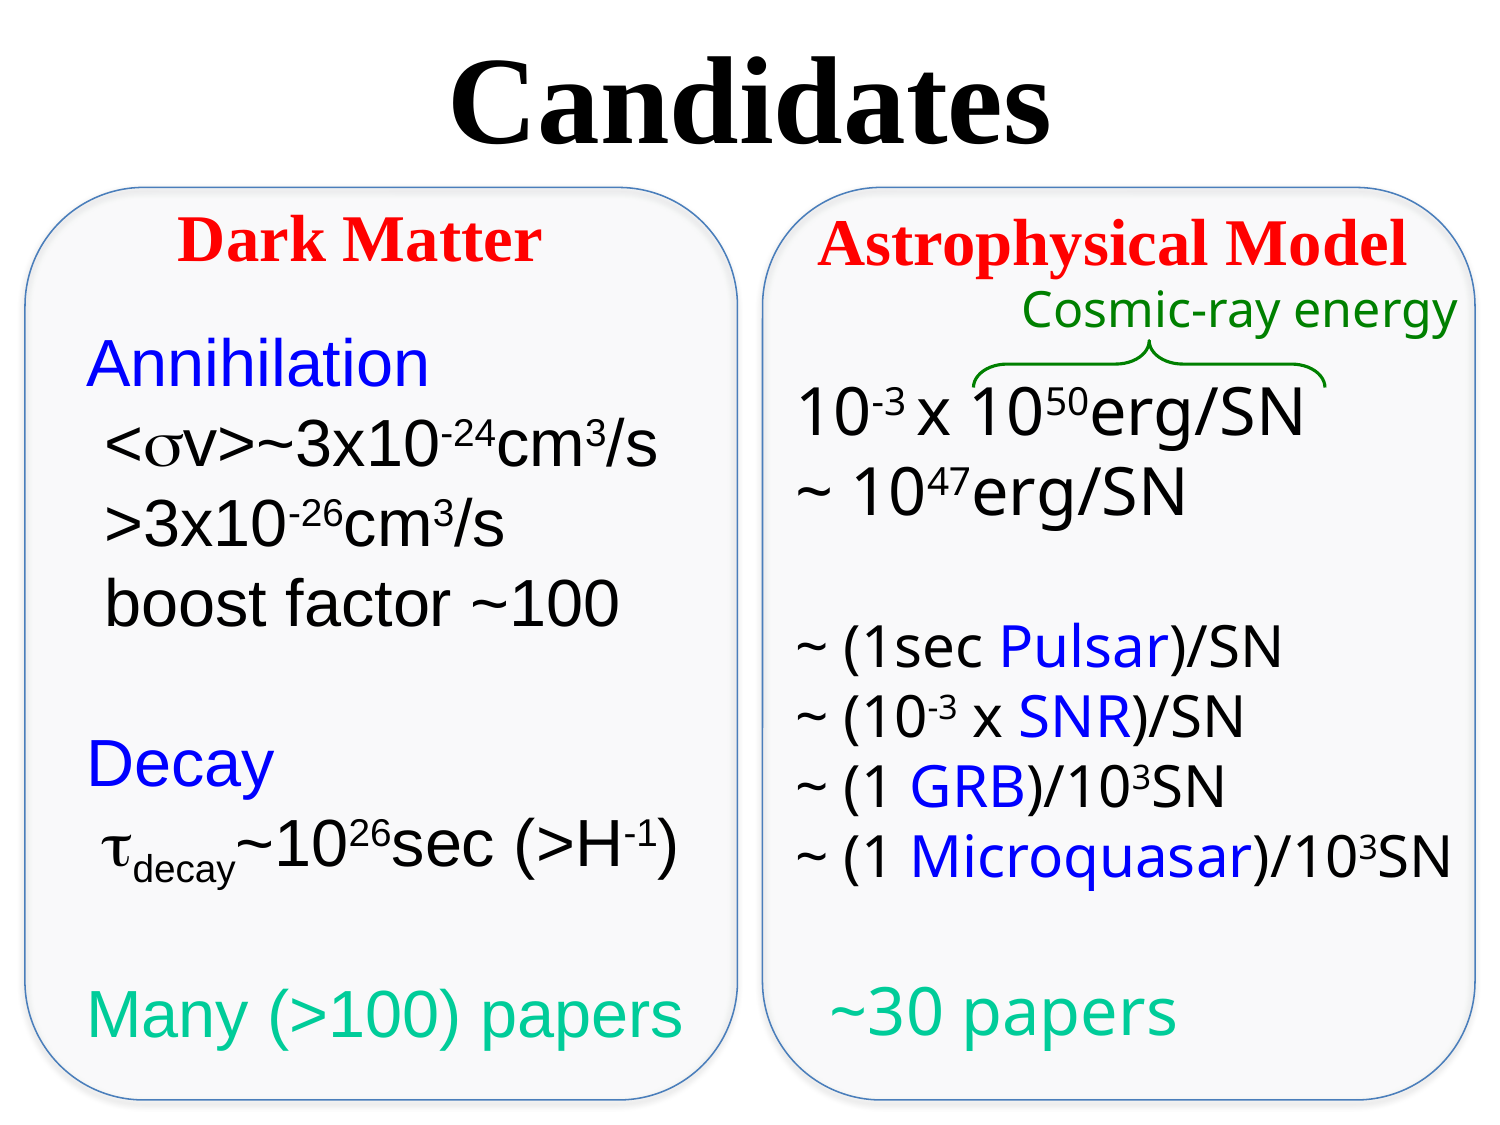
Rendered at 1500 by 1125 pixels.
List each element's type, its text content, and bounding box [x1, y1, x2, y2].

text_box [1151, 280, 1476, 1021]
text_box Dark Matter [163, 187, 559, 283]
title Candidates [75, 0, 1425, 188]
text_box Cosmic-ray energy [1007, 270, 1473, 345]
text_box Annihilation <sv>~3x10-24cm3/s >3x10-26cm3/s boost factor ~100 Decay tdecay~1026sec (>H-1) Many (>100) papers [71, 312, 700, 1058]
text_box Astrophysical Model [802, 191, 1423, 287]
text_box [24, 186, 739, 1101]
text_box [849, 186, 1389, 191]
text_box [972, 345, 1326, 388]
text_box [788, 1057, 1449, 1101]
text_box 10-3 x 1050erg/SN ~ 1047erg/SN ~ (1sec Pulsar)/SN ~ (10-3 x SNR)/SN ~ (1 GRB)/103SN ~ (1 Microquasar)/103SN ~30 papers [780, 361, 1469, 1057]
text_box [1423, 207, 1471, 270]
text_box [761, 216, 1147, 1045]
